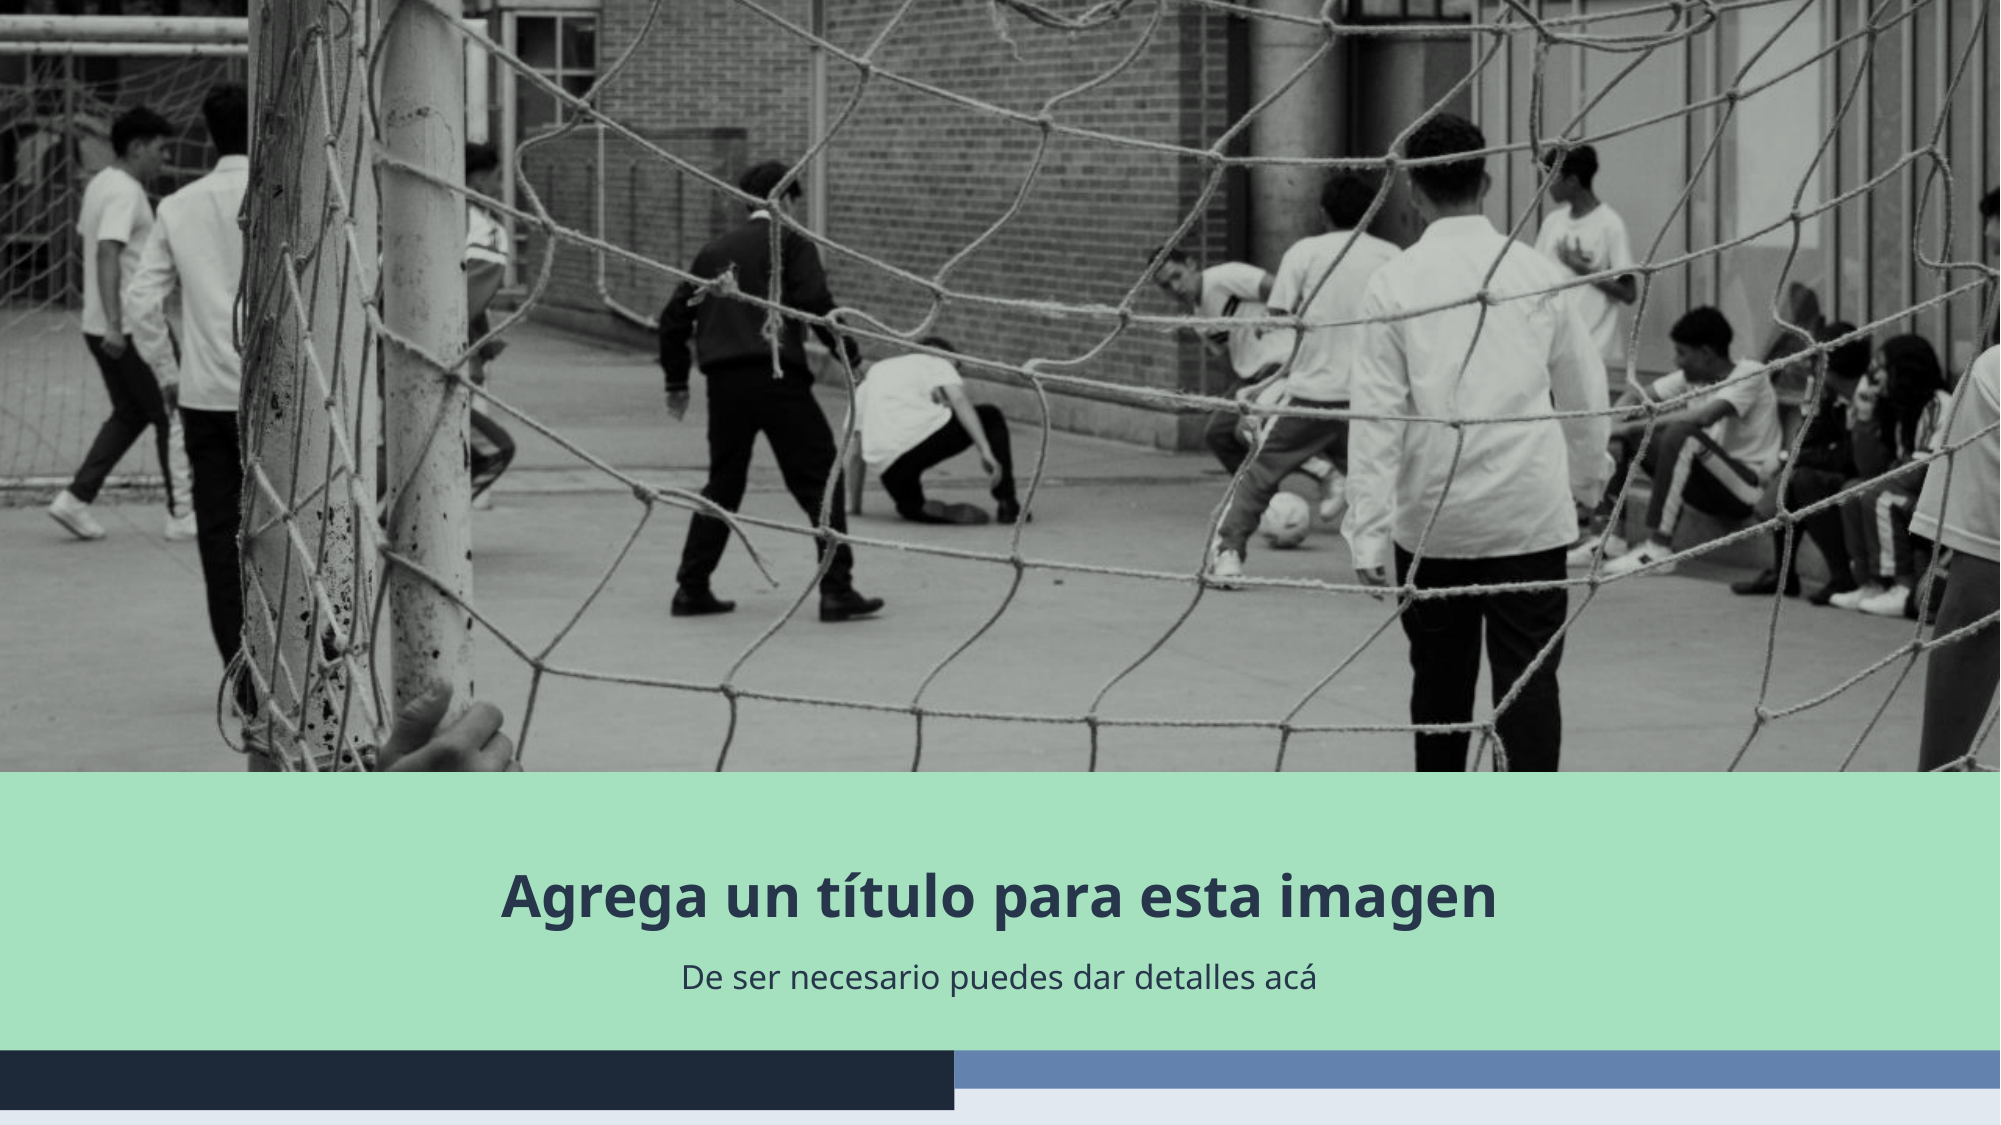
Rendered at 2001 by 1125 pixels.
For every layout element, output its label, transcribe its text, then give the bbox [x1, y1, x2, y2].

list De ser necesario puedes dar detalles acá [127, 953, 1873, 1014]
title Agrega un título para esta imagen [127, 833, 1873, 938]
picture [0, 0, 2000, 772]
